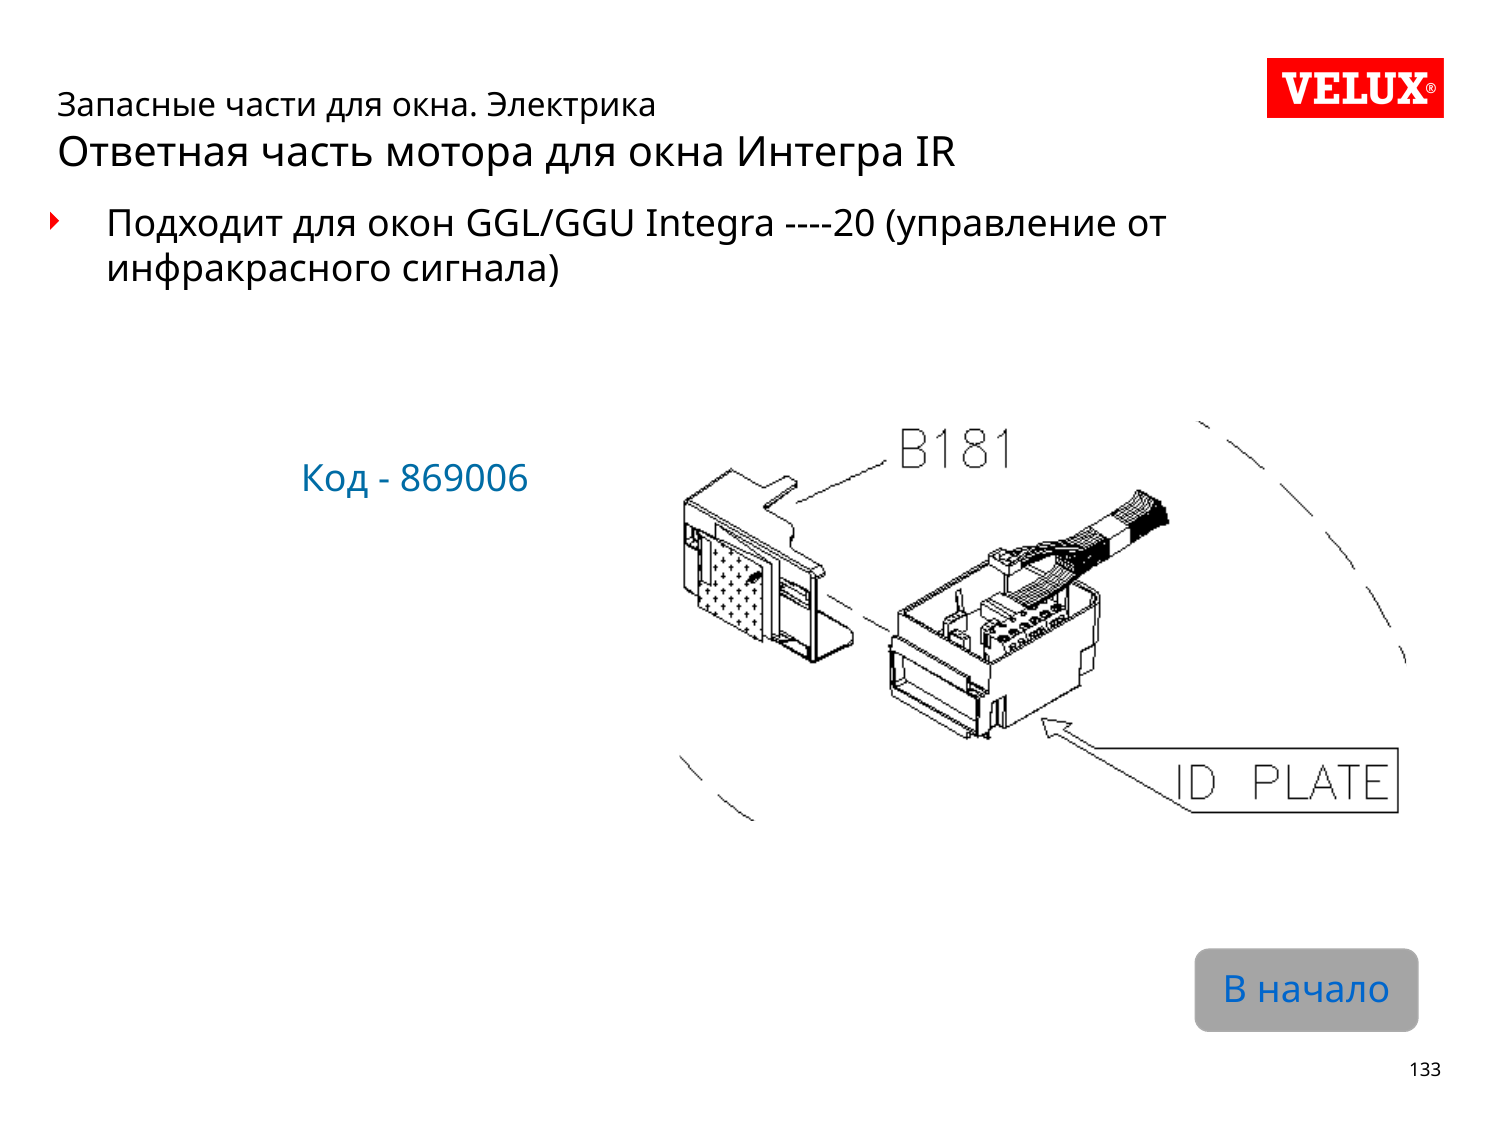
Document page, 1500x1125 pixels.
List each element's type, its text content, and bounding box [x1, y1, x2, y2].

text_box В начало [1195, 949, 1418, 1032]
slide_number 133 [1392, 1057, 1442, 1095]
title Запасные части для окна. Электрика Ответная часть мотора для окна Интегра IR [56, 27, 1211, 182]
picture [679, 421, 1407, 821]
list Подходит для окон GGL/GGU Integra ----20 (управление от инфракрасного сигнала) Код - 869006 [46, 198, 1432, 1037]
picture [1267, 58, 1444, 118]
